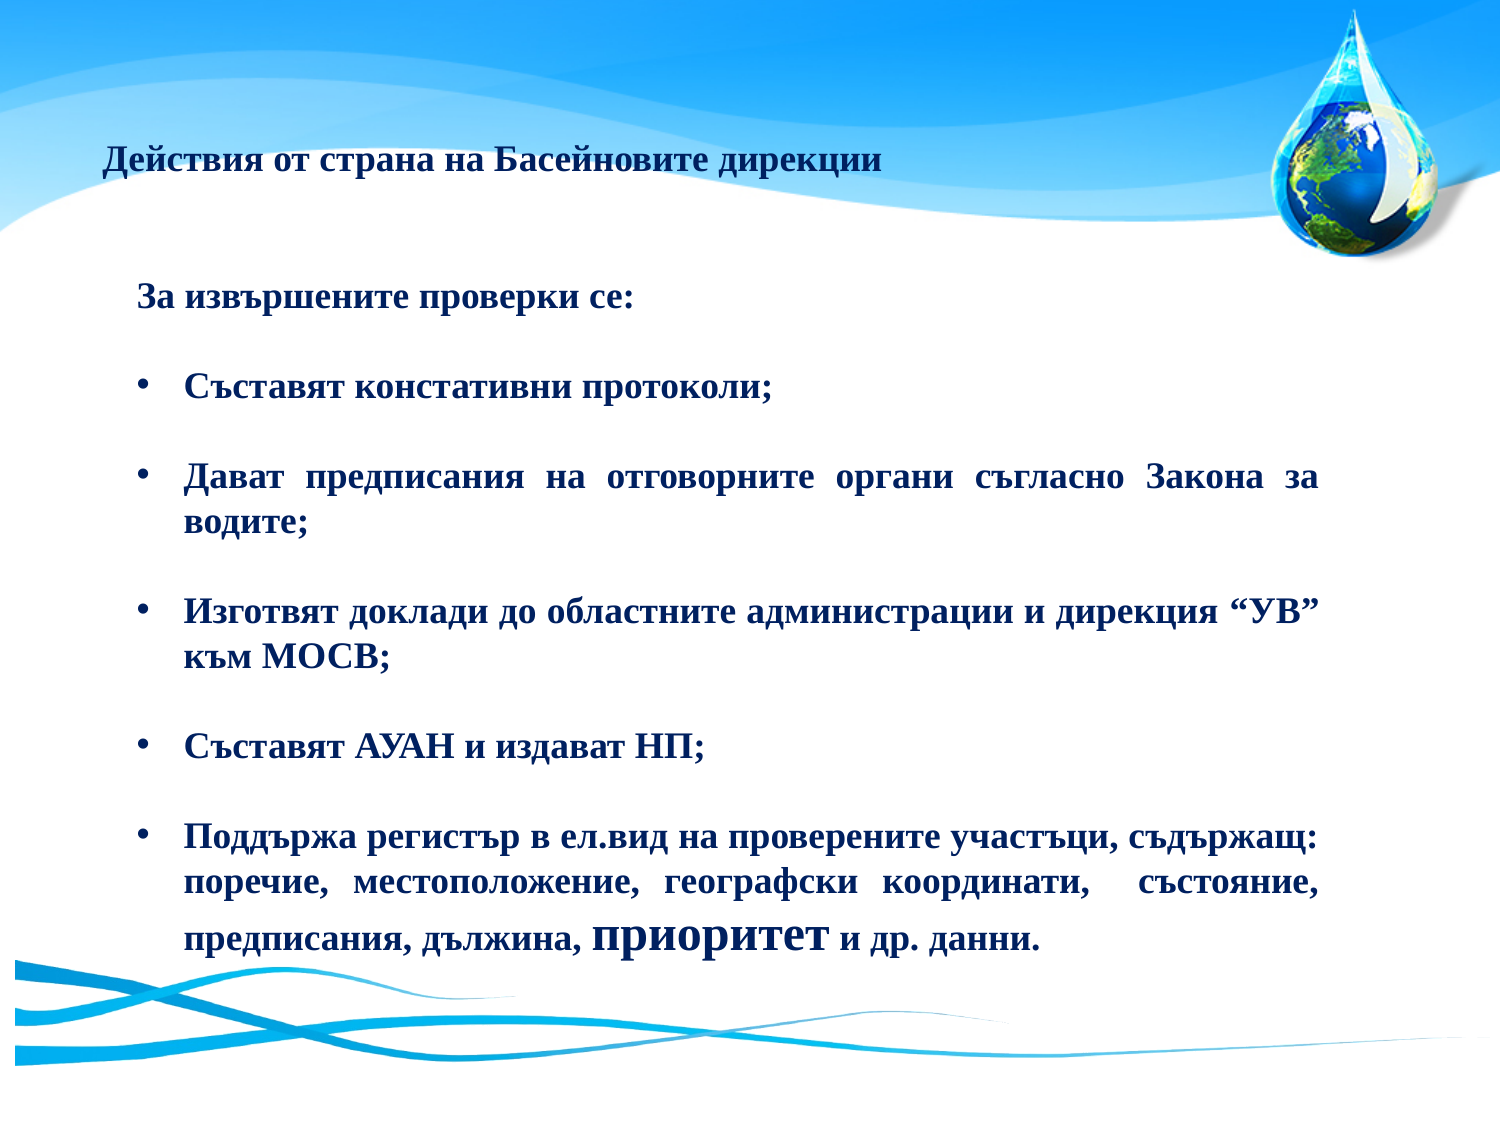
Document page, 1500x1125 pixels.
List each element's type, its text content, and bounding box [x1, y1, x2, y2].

text_box За извършените проверки се: Съставят констативни протоколи; Дават предписания на отговорните органи съгласно Закона за водите; Изготвят доклади до областните администрации и дирекция “УВ” към МОСВ; Съставят АУАН и издават НП; Поддържа регистър в ел.вид на проверените участъци, съдържащ: поречие, местоположение, географски координати, състояние, предписания, дължина, приоритет и др. данни. [121, 218, 1335, 958]
picture [0, 0, 1500, 1125]
text_box Действия от страна на Басейновите дирекции [87, 126, 1175, 187]
